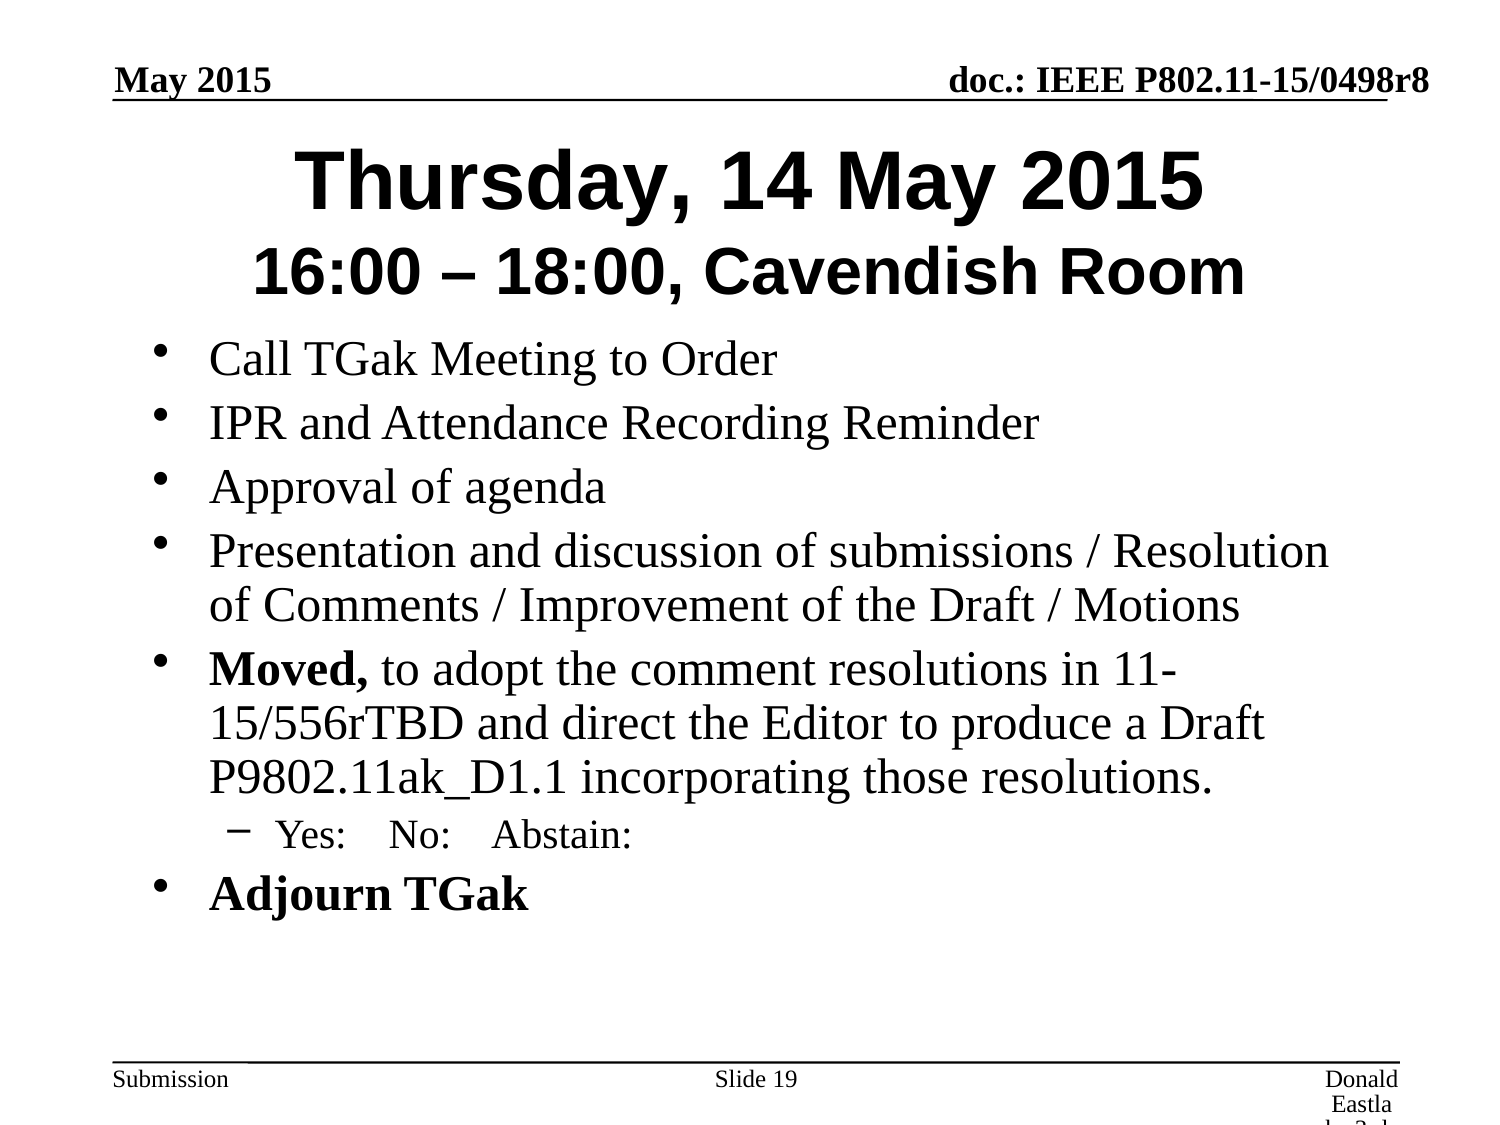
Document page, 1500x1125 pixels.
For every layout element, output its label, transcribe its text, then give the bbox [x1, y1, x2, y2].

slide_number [114, 54, 290, 100]
list Call TGak Meeting to Order IPR and Attendance Recording Reminder Approval of agenda Presentation and discussion of submissions / Resolution of Comments / Improvement of the Draft / Motions Moved, to adopt the comment resolutions in 11-15/556rTBD and direct the Editor to produce a Draft P9802.11ak_D1.1 incorporating those resolutions. Yes: No: Abstain: Adjourn TGak [137, 324, 1388, 1063]
footer Donald Eastlake 3rd, Huawei Technologies [1325, 1062, 1402, 1093]
title Thursday, 14 May 2015 16:00 – 18:00, Cavendish Room [112, 112, 1388, 313]
slide_number Slide 19 [712, 1063, 800, 1093]
